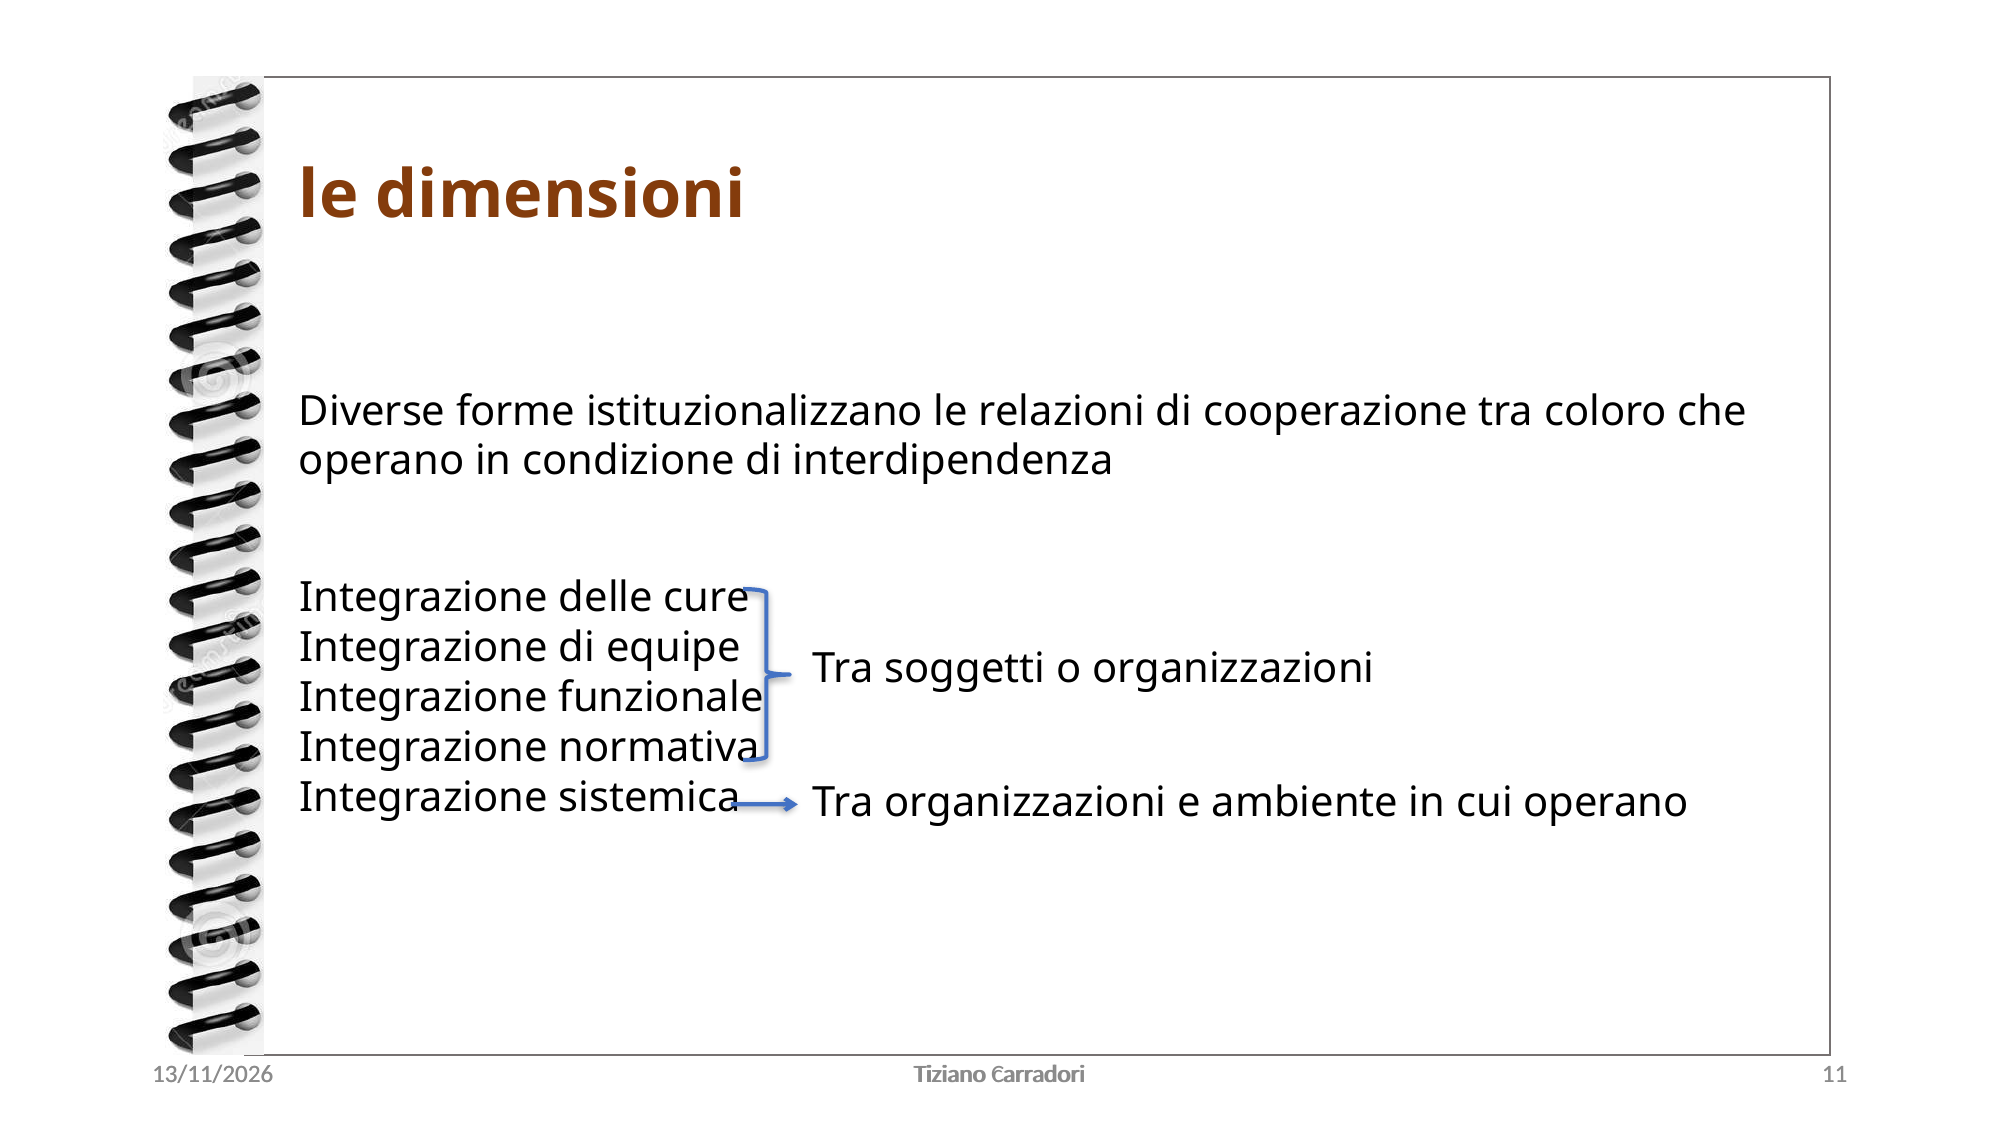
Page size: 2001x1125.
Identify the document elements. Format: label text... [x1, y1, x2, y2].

text_box Tiziano Carradori [662, 1056, 1338, 1103]
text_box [163, 76, 1830, 1055]
text_box 27/11/2017 [137, 1042, 588, 1103]
text_box 11 [1412, 1042, 1863, 1103]
